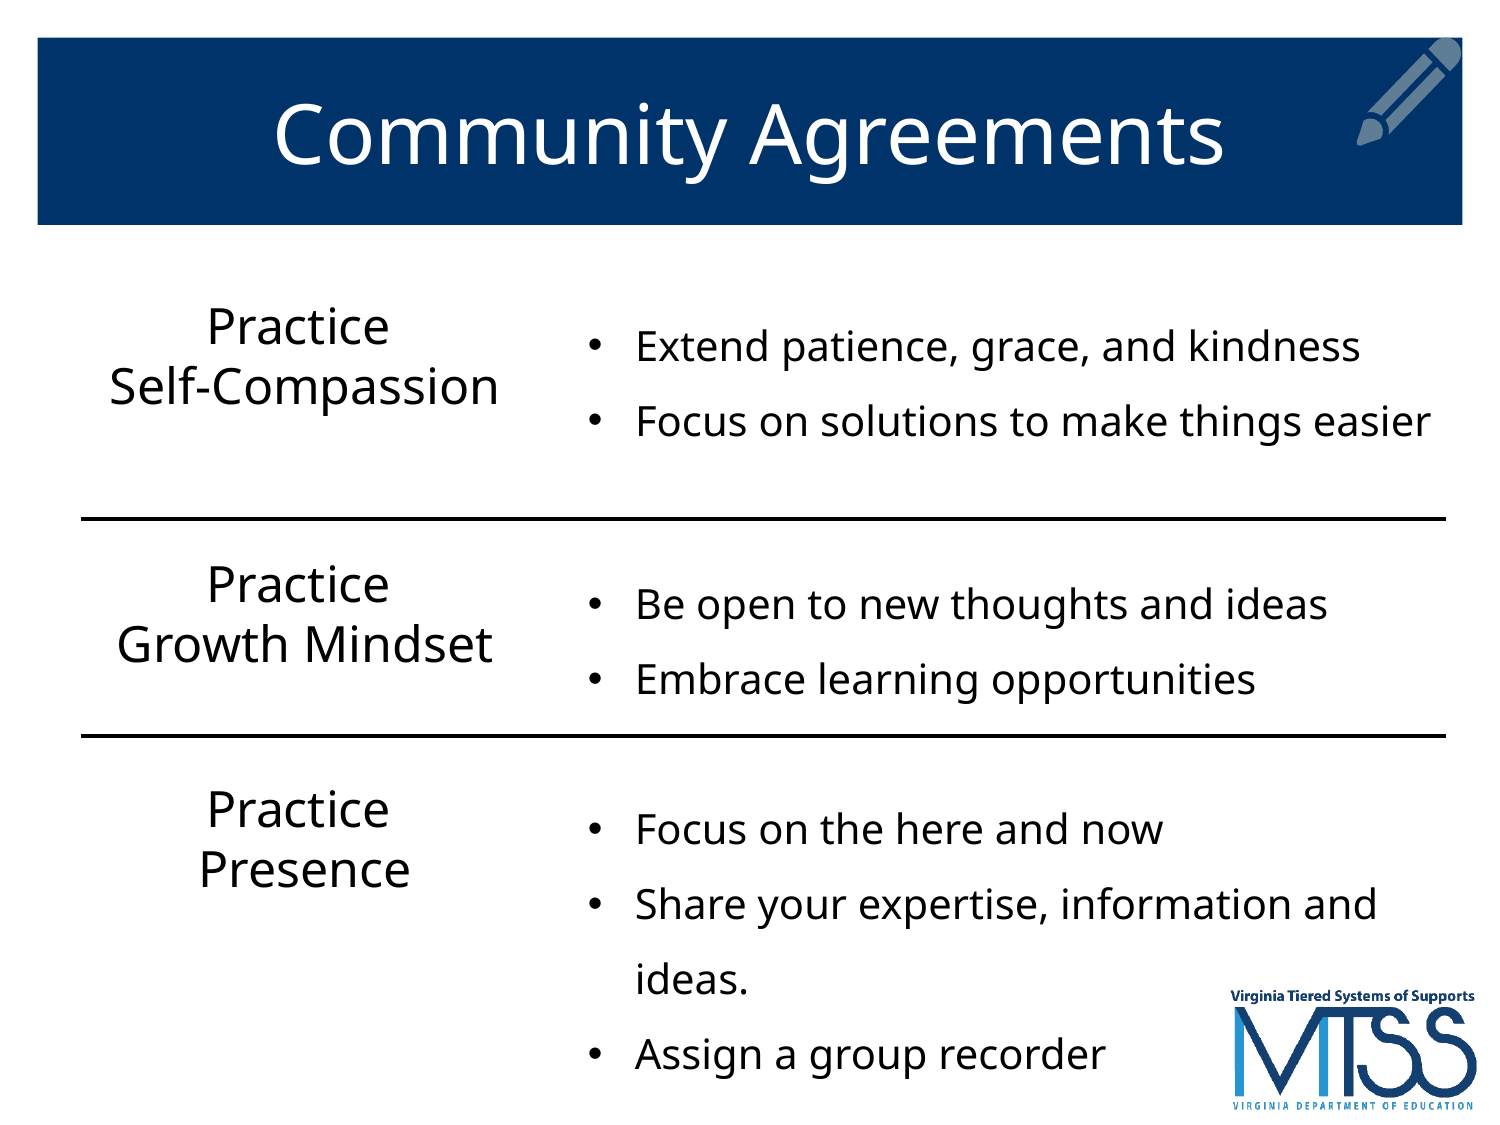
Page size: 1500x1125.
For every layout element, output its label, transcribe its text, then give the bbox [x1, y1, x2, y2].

text_box Practice Growth Mindset [37, 545, 573, 681]
text_box Practice Presence [37, 770, 573, 906]
picture [1224, 985, 1481, 1115]
text_box Focus on the here and now Share your expertise, information and ideas. Assign a group recorder [572, 770, 1463, 1086]
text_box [1355, 37, 1463, 147]
title Community Agreements [37, 37, 1463, 225]
text_box Extend patience, grace, and kindness Focus on solutions to make things easier [573, 286, 1463, 452]
text_box Be open to new thoughts and ideas Embrace learning opportunities [572, 545, 1463, 711]
text_box Practice Self-Compassion [37, 286, 573, 422]
